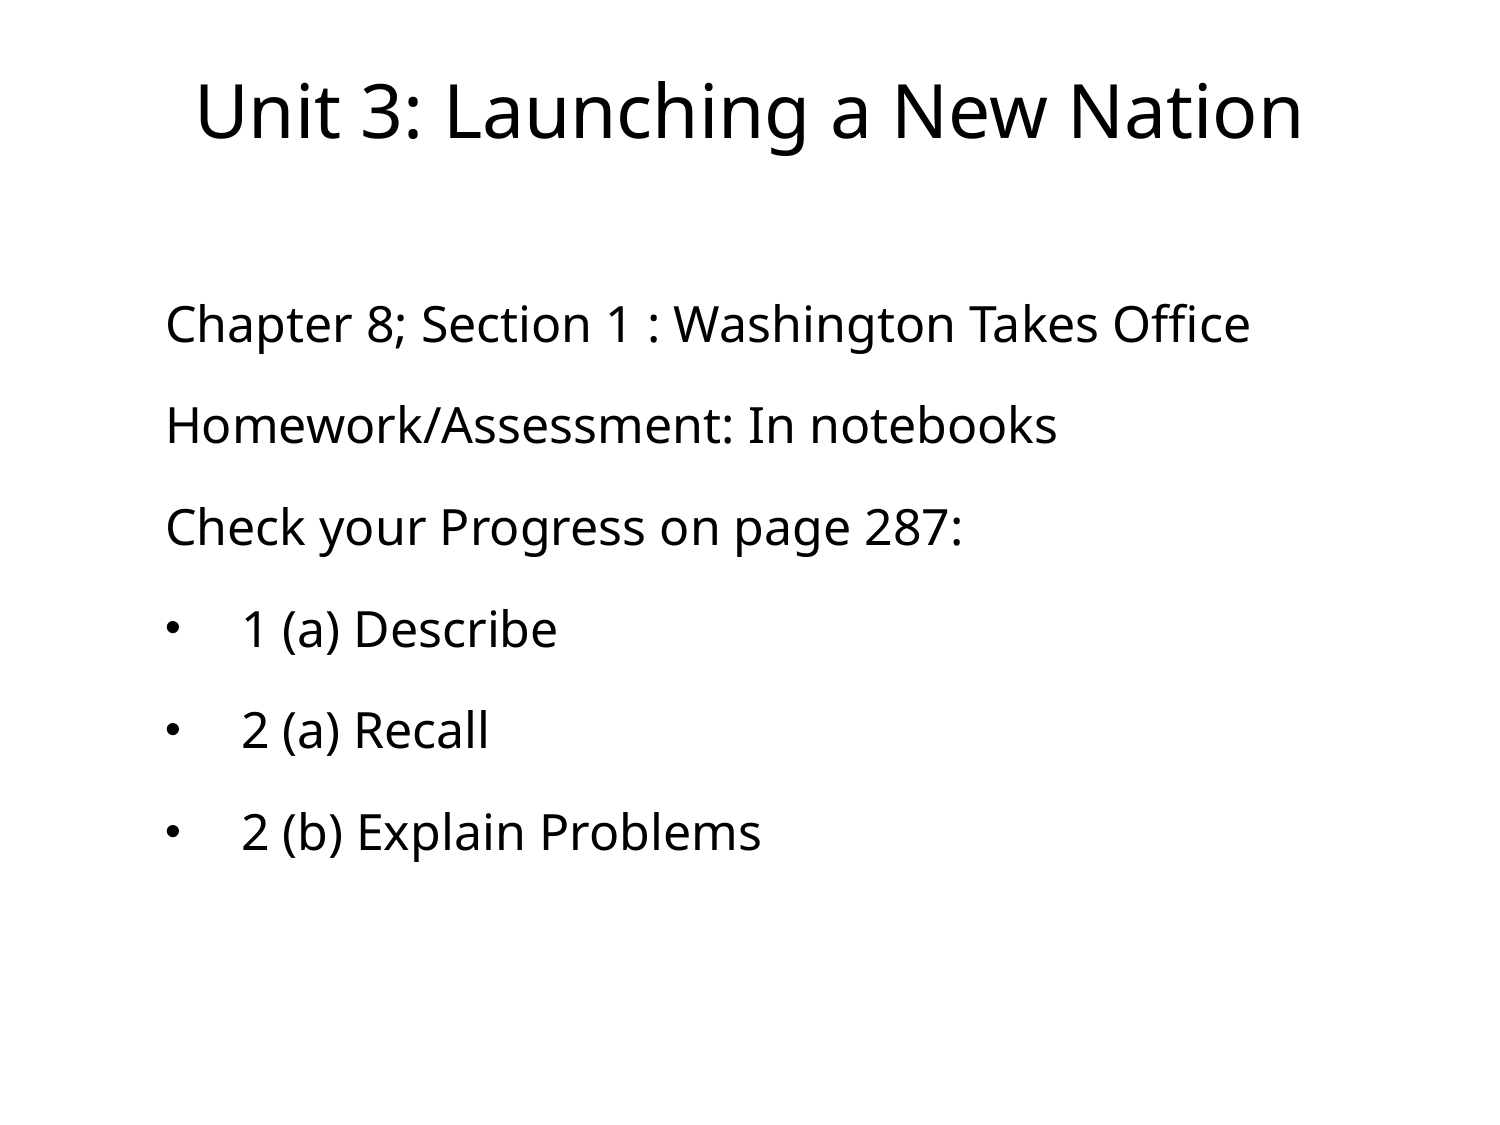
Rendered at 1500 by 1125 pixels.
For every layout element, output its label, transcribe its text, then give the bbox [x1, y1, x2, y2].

list Chapter 8; Section 1 : Washington Takes Office Homework/Assessment: In notebooks Check your Progress on page 287: 1 (a) Describe 2 (a) Recall 2 (b) Explain Problems [150, 284, 1350, 1054]
title Unit 3: Launching a New Nation [150, 82, 1350, 225]
